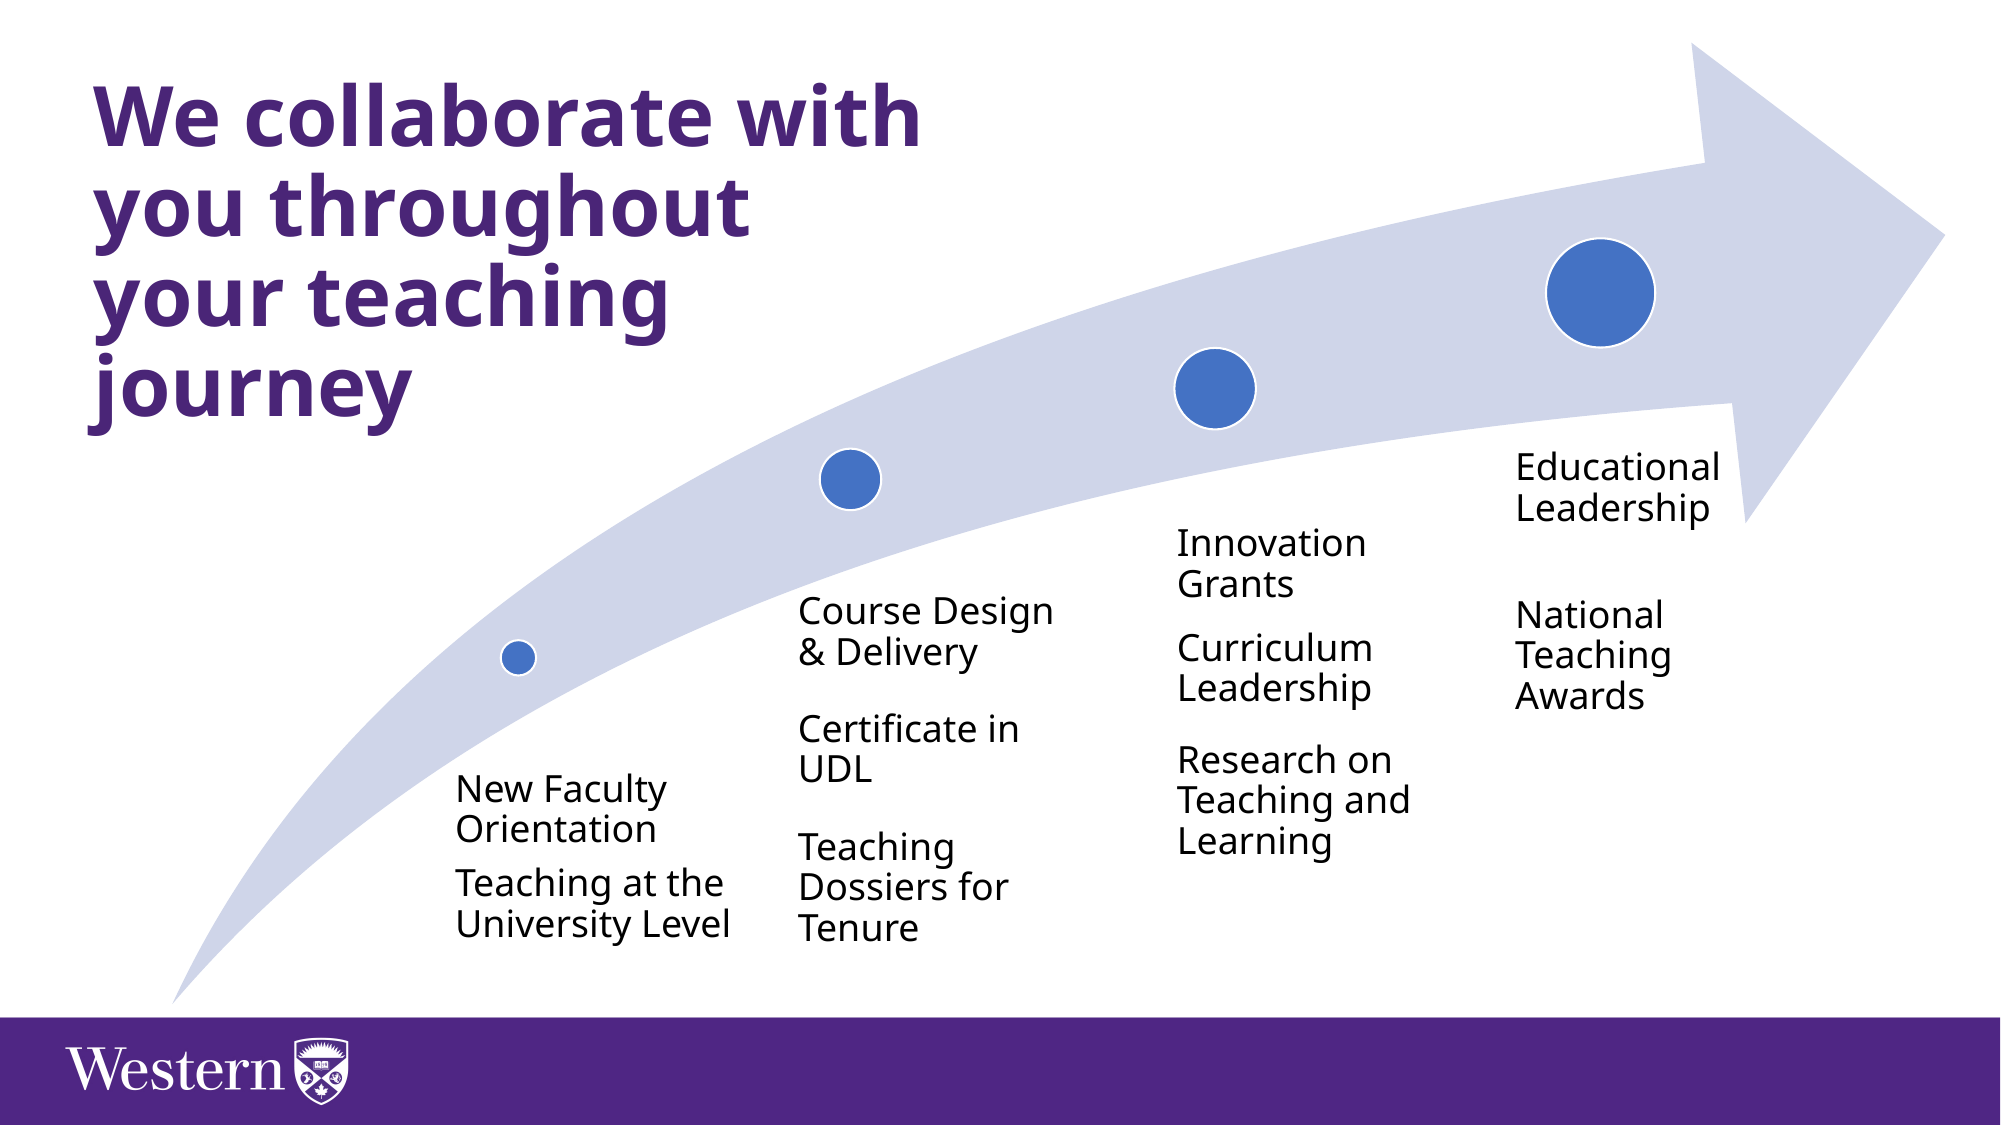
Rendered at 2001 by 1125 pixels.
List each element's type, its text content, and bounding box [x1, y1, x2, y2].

title We collaborate with you throughout your teaching journey [78, 67, 146, 443]
picture [0, 0, 2001, 1125]
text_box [146, 42, 1977, 1005]
